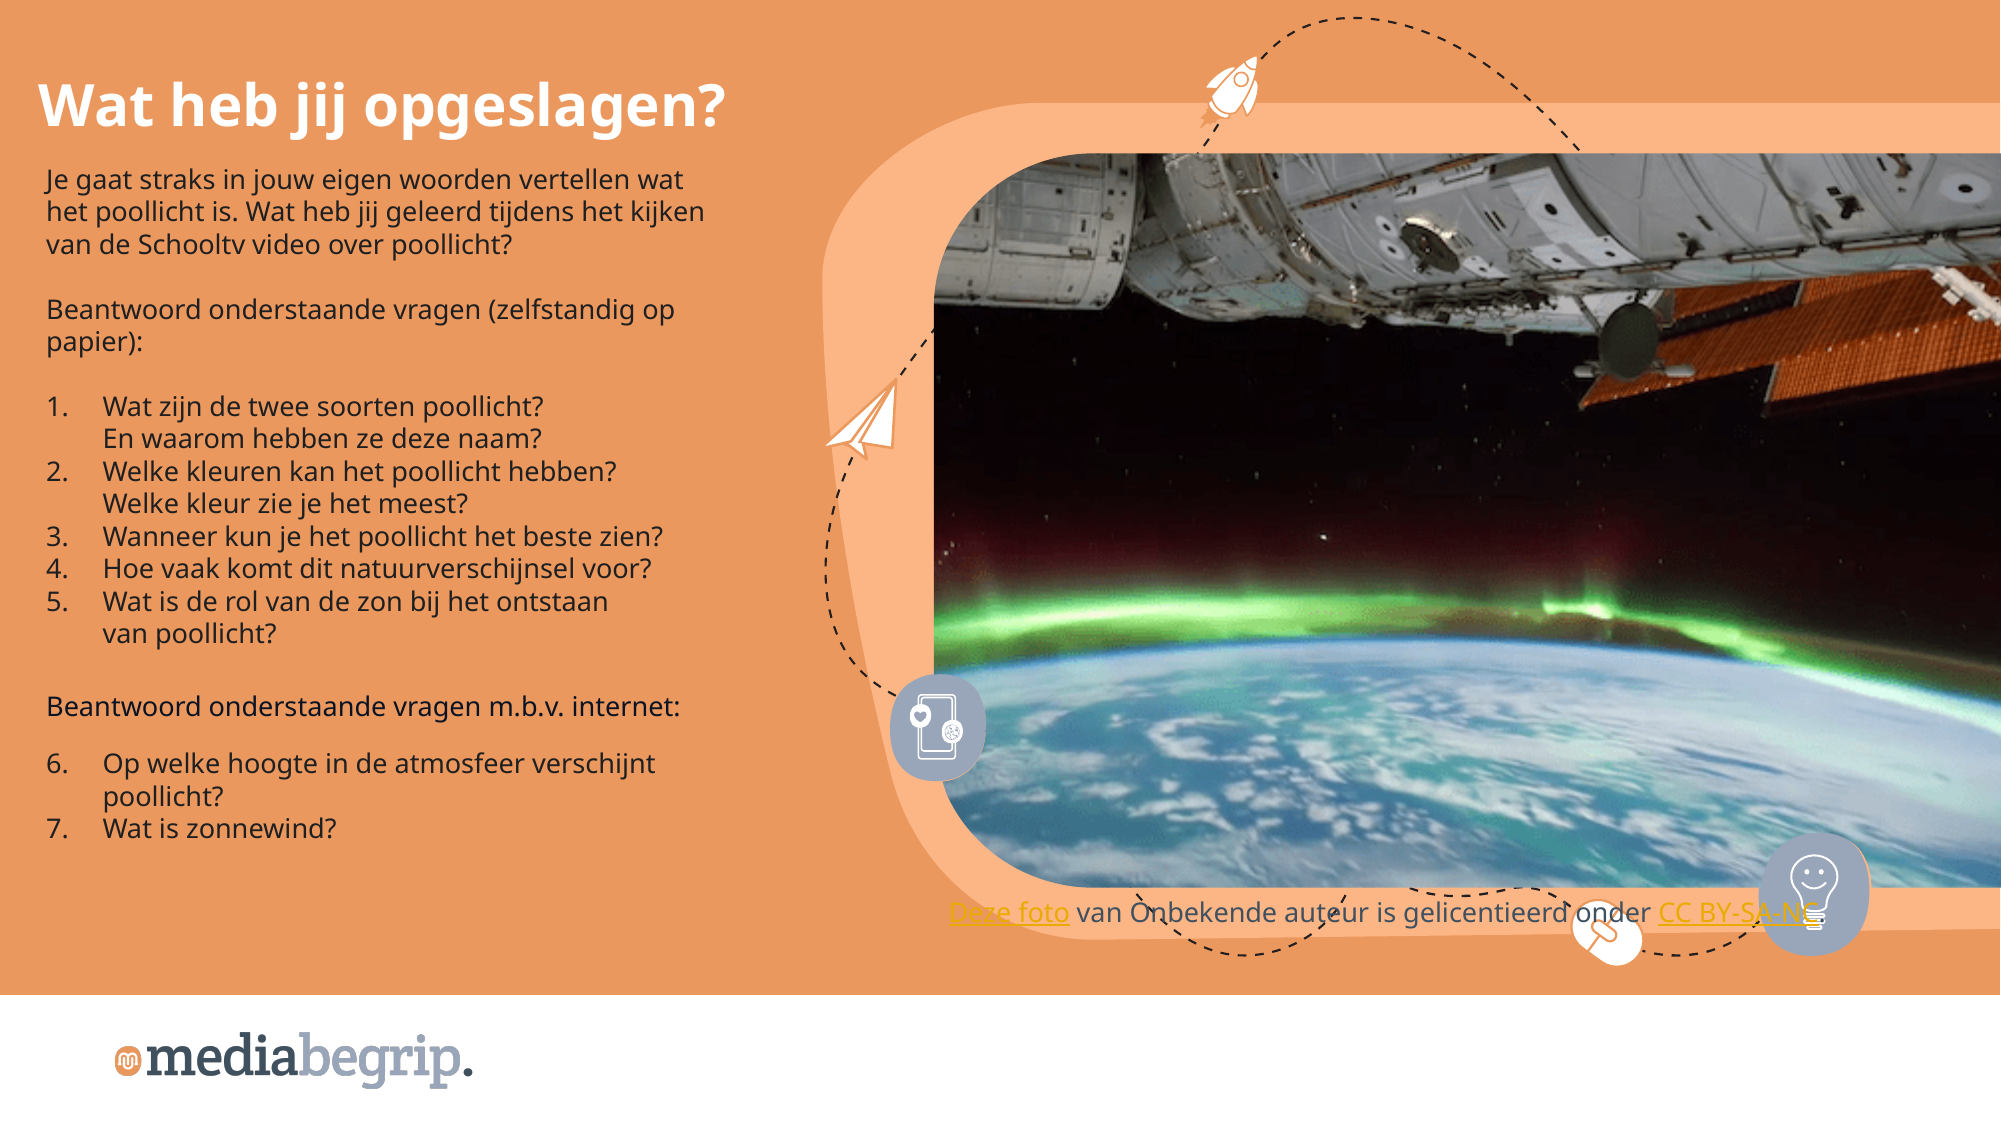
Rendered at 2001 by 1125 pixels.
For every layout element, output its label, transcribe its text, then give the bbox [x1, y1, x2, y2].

text_box Beantwoord onderstaande vragen m.b.v. internet: [31, 649, 808, 762]
text_box Wat heb jij opgeslagen? [24, 27, 1320, 184]
picture [933, 153, 2001, 888]
text_box Deze foto van Onbekende auteur is gelicentieerd onder CC BY-SA-NC. [933, 888, 2000, 940]
text_box Je gaat straks in jouw eigen woorden vertellen wat het poollicht is. Wat heb jij geleerd tijdens het kijken van de Schooltv video over poollicht? Beantwoord onderstaande vragen (zelfstandig op papier): Wat zijn de twee soorten poollicht? En waarom hebben ze deze naam? Welke kleuren kan het poollicht hebben? Welke kleur zie je het meest? Wanneer kun je het poollicht het beste zien? Hoe vaak komt dit natuurverschijnsel voor? Wat is de rol van de zon bij het ontstaan van poollicht? Op welke hoogte in de atmosfeer verschijnt poollicht? Wat is zonnewind? [31, 762, 766, 917]
picture [114, 1032, 473, 1089]
text_box Je gaat straks in jouw eigen woorden vertellen wat het poollicht is. Wat heb jij geleerd tijdens het kijken van de Schooltv video over poollicht? Beantwoord onderstaande vragen (zelfstandig op papier): Wat zijn de twee soorten poollicht? En waarom hebben ze deze naam? Welke kleuren kan het poollicht hebben? Welke kleur zie je het meest? Wanneer kun je het poollicht het beste zien? Hoe vaak komt dit natuurverschijnsel voor? Wat is de rol van de zon bij het ontstaan van poollicht? Op welke hoogte in de atmosfeer verschijnt poollicht? Wat is zonnewind? [31, 154, 766, 649]
